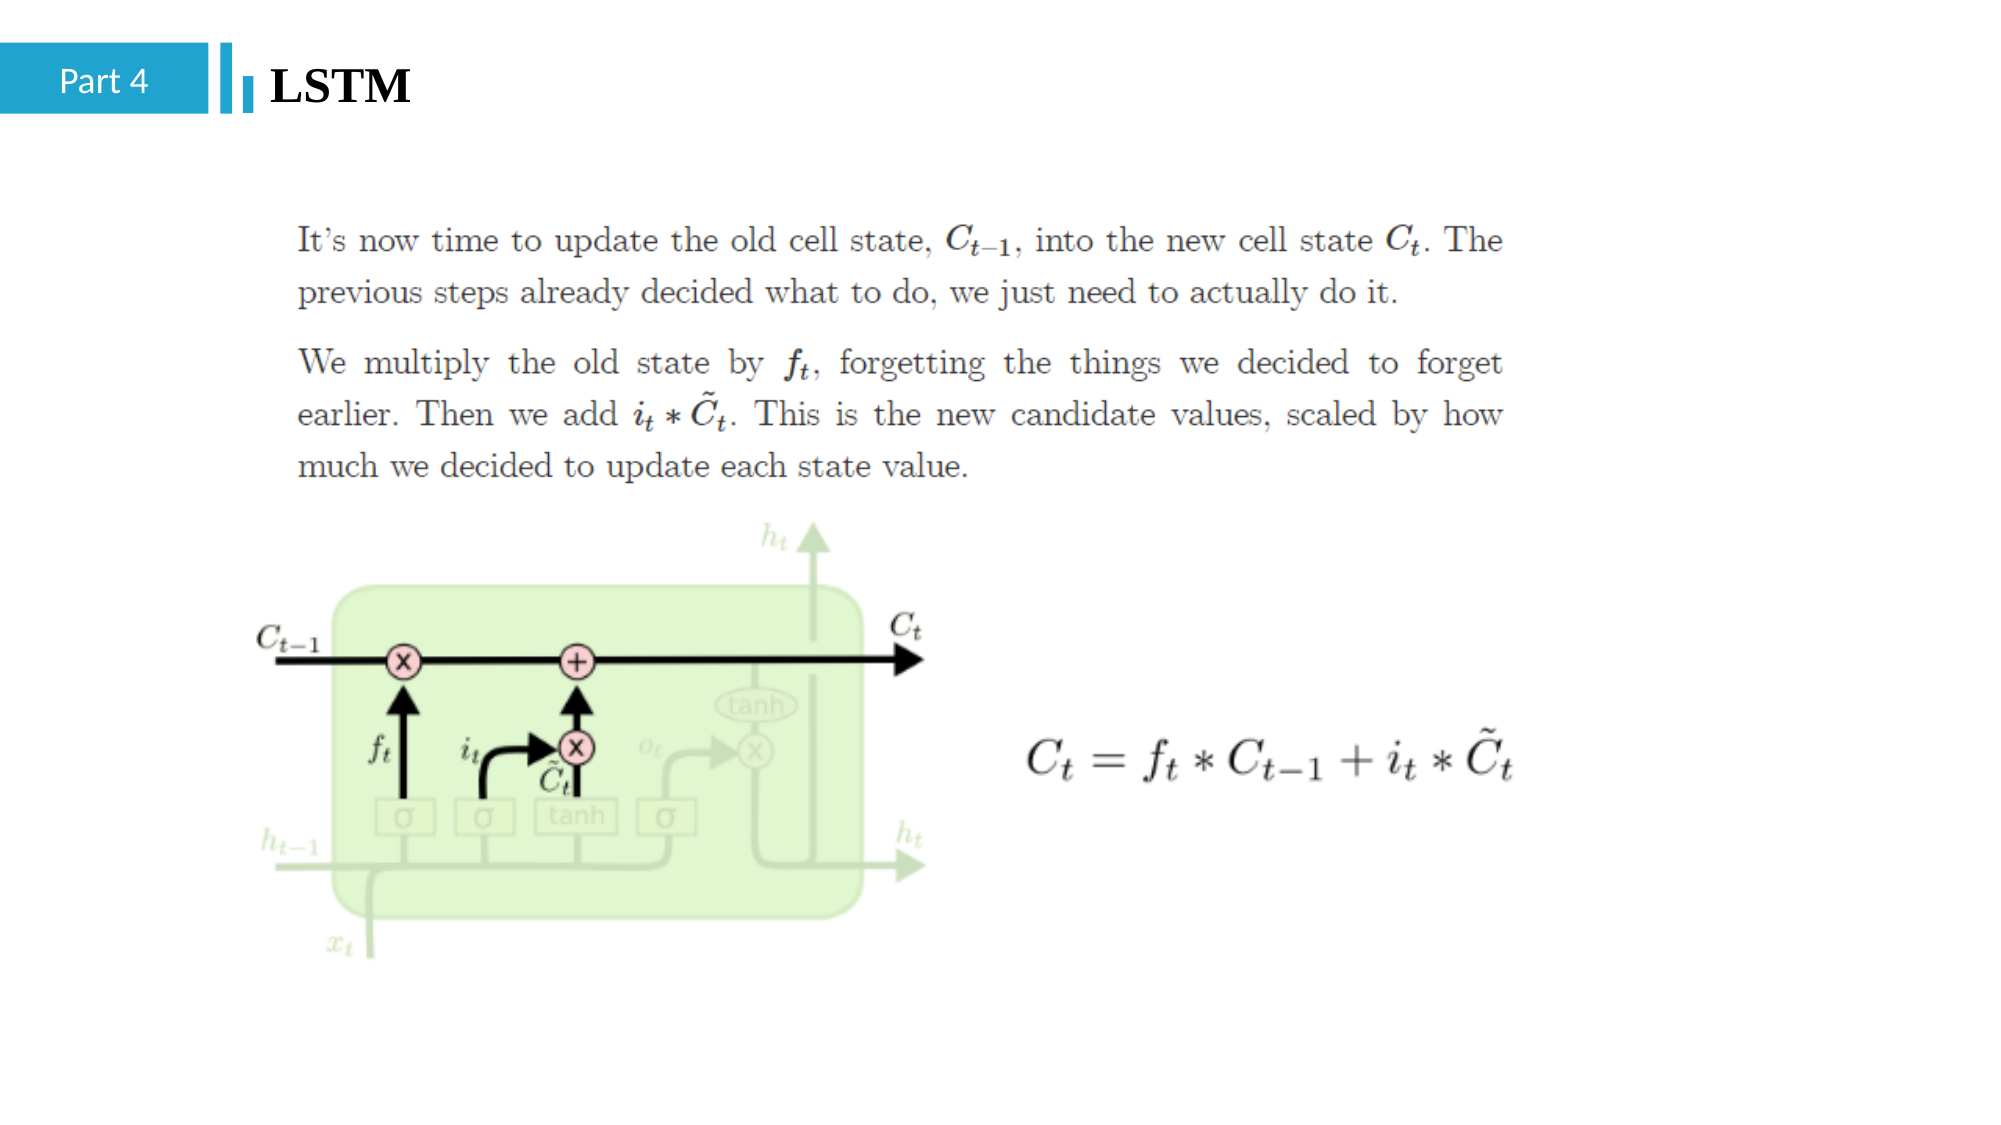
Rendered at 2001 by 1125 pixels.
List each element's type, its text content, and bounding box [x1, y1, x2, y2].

text_box Part 4 [0, 42, 209, 115]
text_box LSTM [255, 45, 787, 121]
picture [145, 206, 1698, 986]
text_box [242, 75, 254, 114]
text_box [219, 42, 233, 115]
